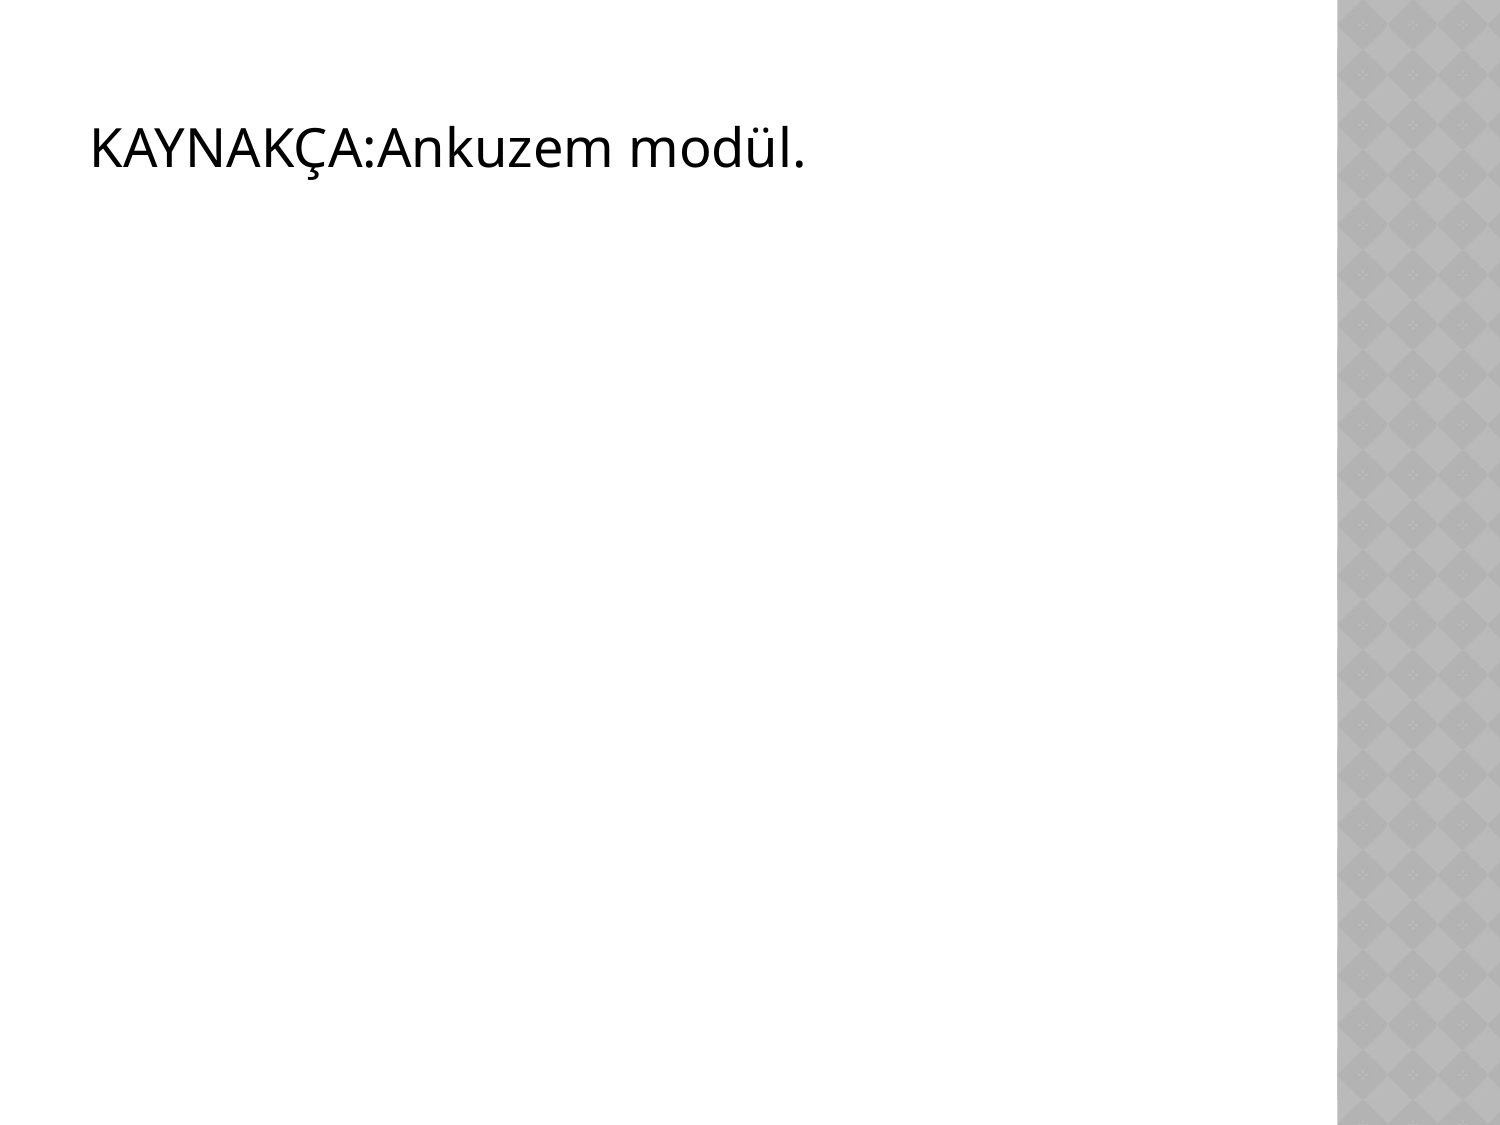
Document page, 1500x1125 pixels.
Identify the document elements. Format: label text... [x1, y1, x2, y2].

list KAYNAKÇA:Ankuzem modül. [75, 105, 1263, 1059]
